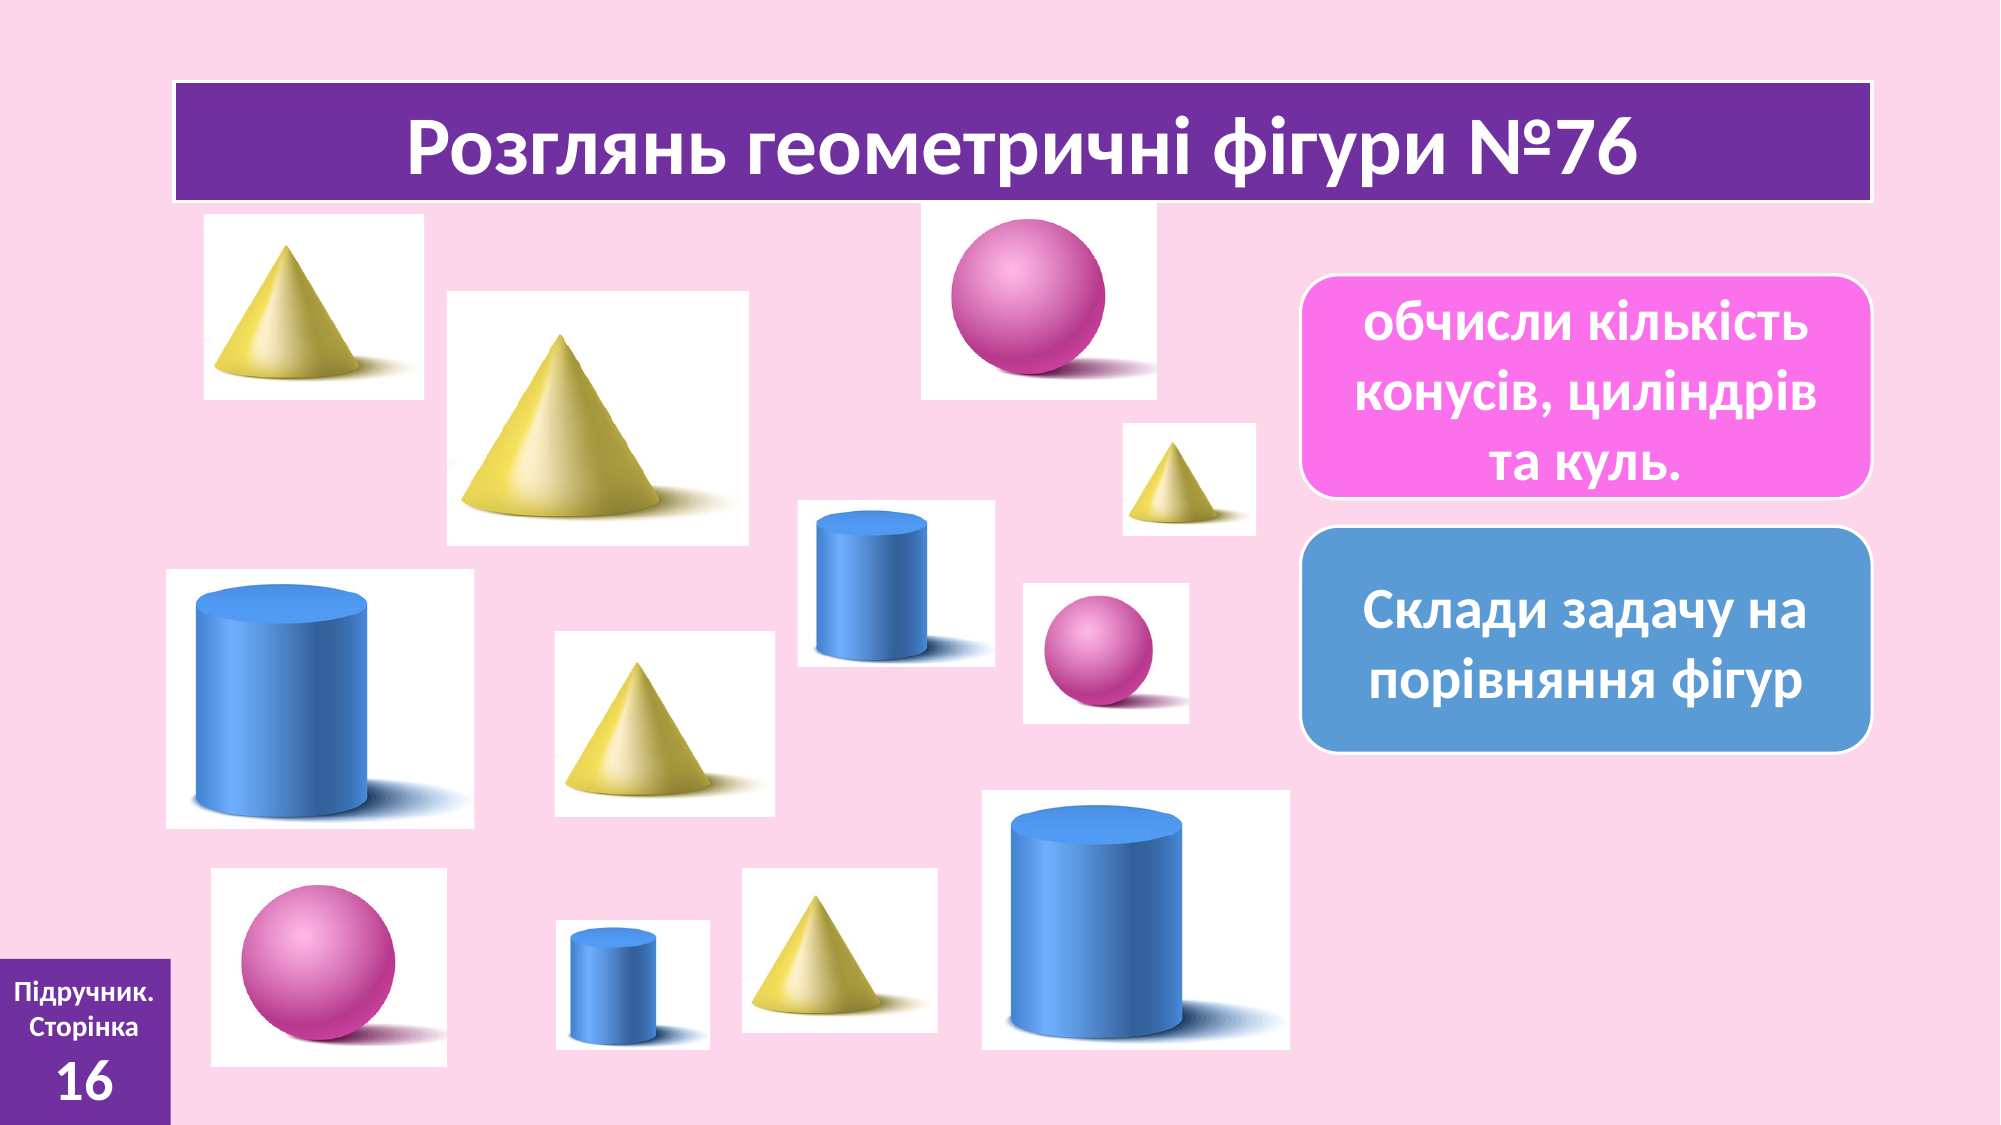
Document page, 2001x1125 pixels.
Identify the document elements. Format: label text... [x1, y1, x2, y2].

picture [797, 500, 996, 667]
picture [921, 201, 1157, 400]
picture [981, 790, 1291, 1050]
picture [446, 291, 750, 546]
picture [556, 920, 711, 1050]
picture [554, 630, 776, 817]
picture [1023, 583, 1190, 724]
text_box Підручник. Сторінка 16 [0, 958, 172, 1125]
picture [741, 868, 938, 1033]
picture [1122, 423, 1257, 536]
picture [166, 569, 475, 829]
picture [203, 214, 425, 400]
text_box обчисли кількість конусів, циліндрів та куль. [1298, 273, 1874, 501]
picture [211, 868, 447, 1067]
text_box Розглянь геометричні фігури №76 [172, 80, 1874, 203]
text_box Склади задачу на порівняння фігур [1298, 524, 1874, 755]
